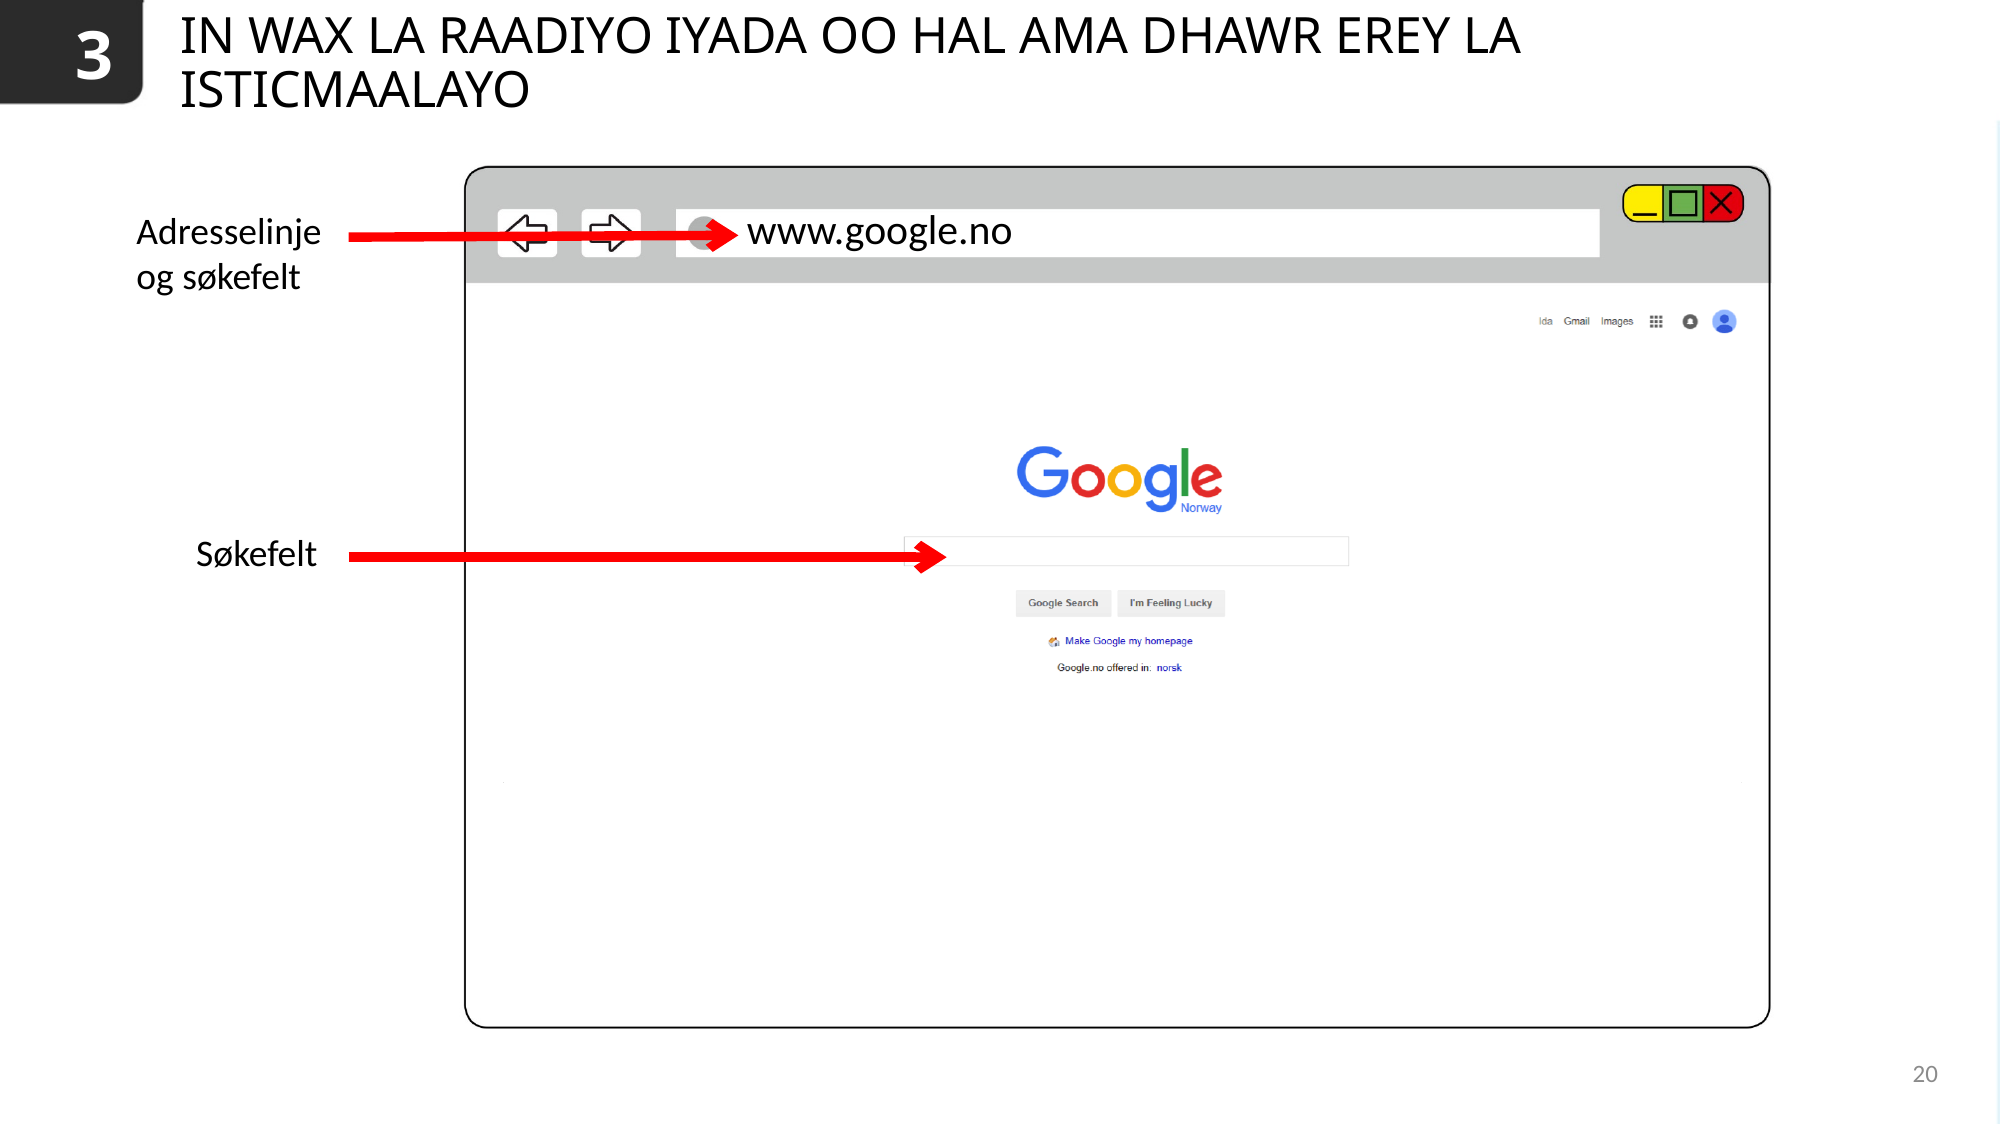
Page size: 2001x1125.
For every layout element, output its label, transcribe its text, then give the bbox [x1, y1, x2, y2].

text_box Søkefelt [181, 521, 359, 581]
text_box 3 [60, 20, 188, 95]
title IN WAX LA RAADIYO IYADA OO HAL AMA DHAWR EREY LA ISTICMAALAYO [188, 34, 1864, 95]
text_box Adresselinje og søkefelt [121, 199, 359, 305]
slide_number 20 [1733, 1042, 1954, 1103]
picture [0, 0, 2000, 1124]
